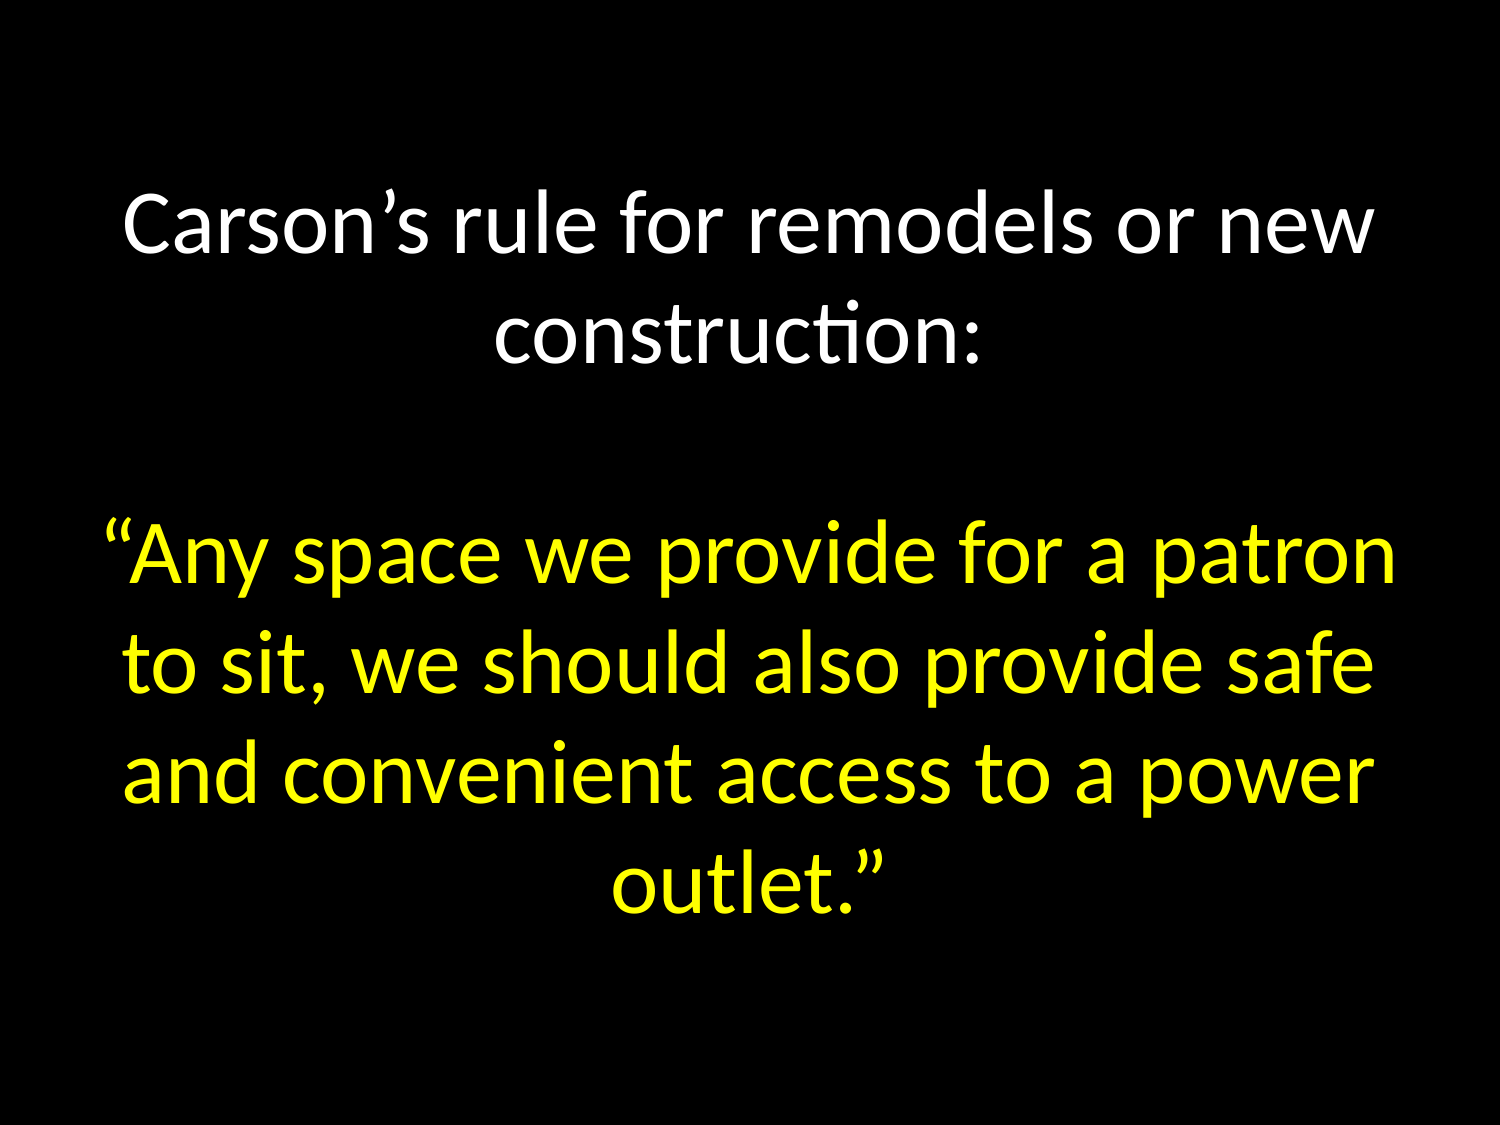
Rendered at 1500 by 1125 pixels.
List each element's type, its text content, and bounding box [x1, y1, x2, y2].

title Carson’s rule for remodels or new construction: “Any space we provide for a patron to sit, we should also provide safe and convenient access to a power outlet.” [75, 131, 1425, 963]
